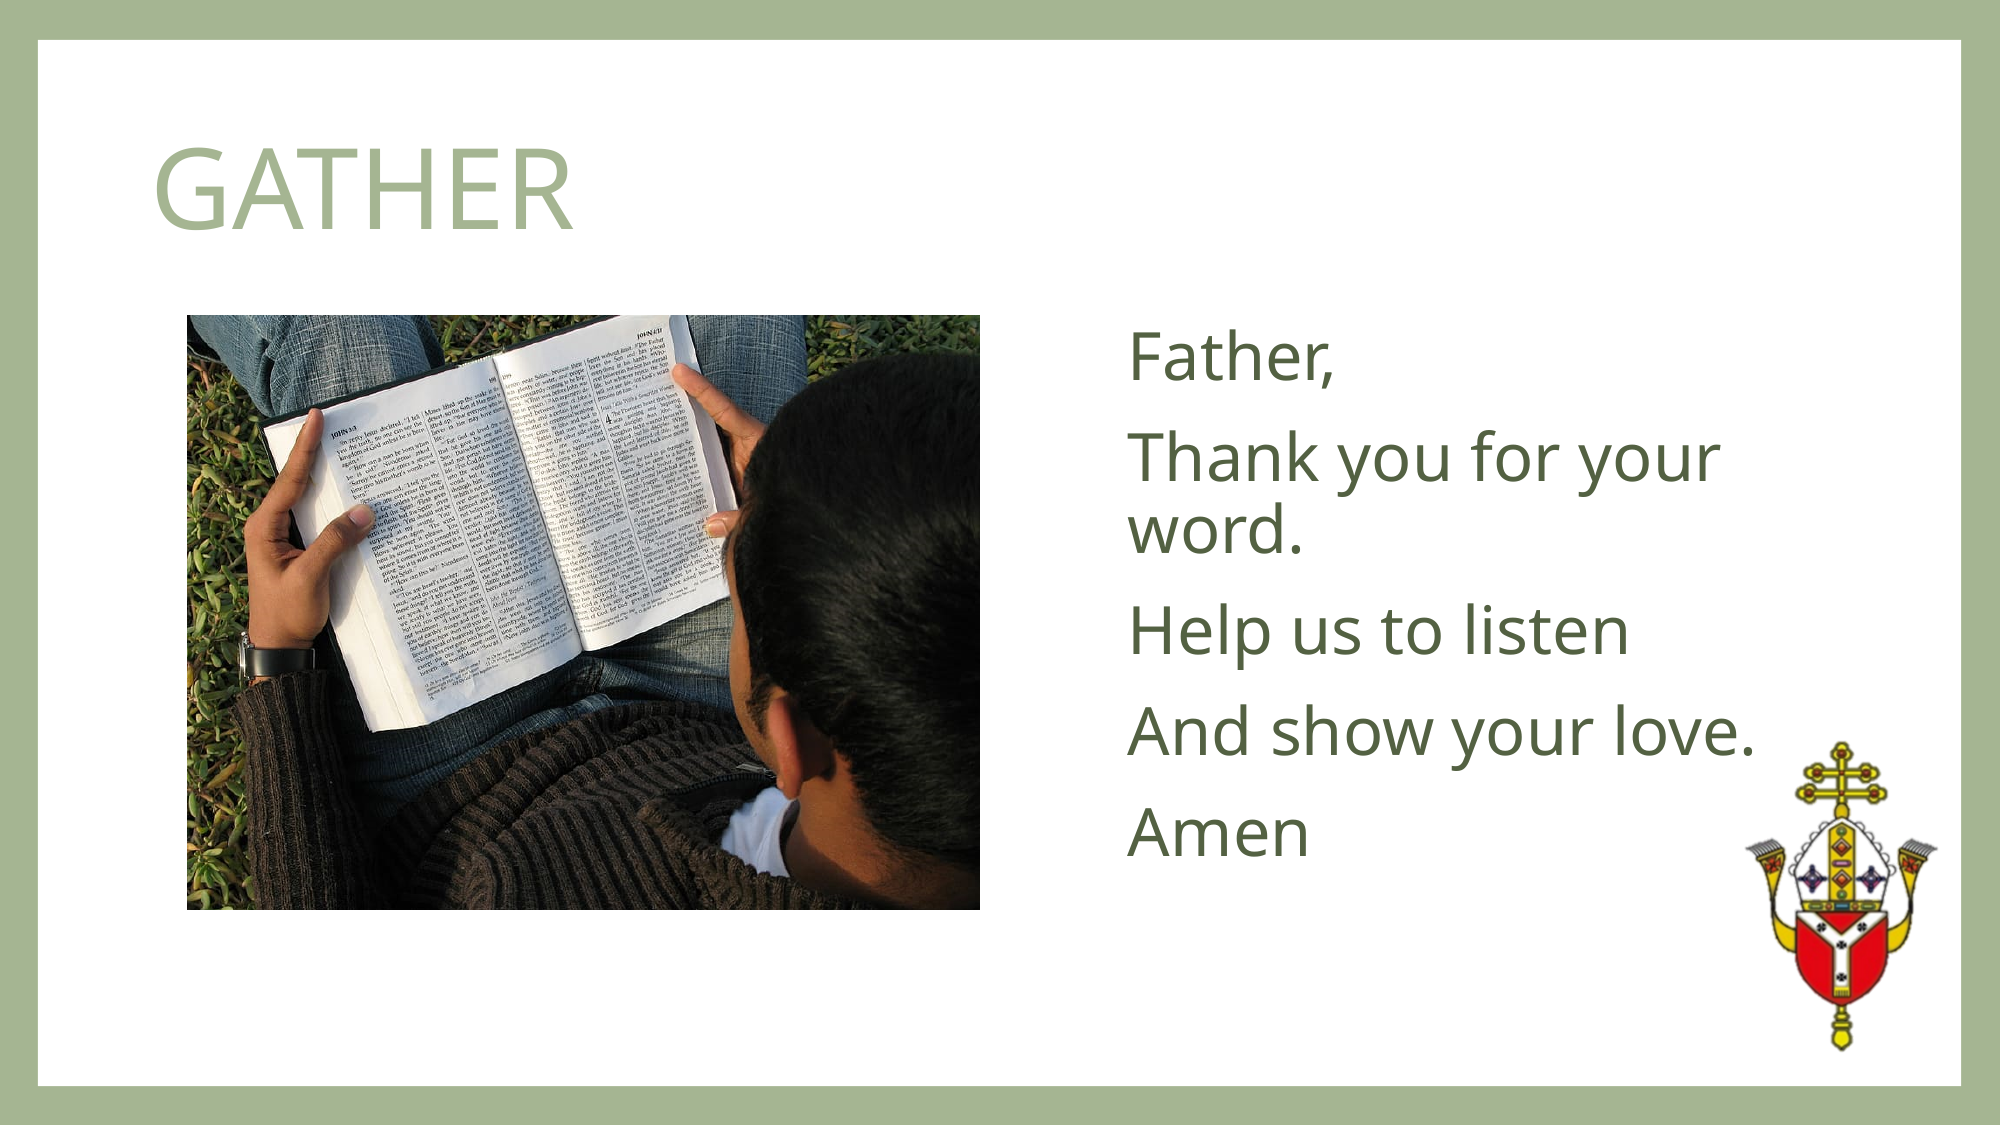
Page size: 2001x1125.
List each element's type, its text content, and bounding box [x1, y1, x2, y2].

list Father, Thank you for your word. Help us to listen And show your love. Amen [1105, 315, 1886, 976]
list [187, 314, 981, 910]
title GATHER [135, 82, 1756, 305]
picture [1723, 730, 1948, 1060]
